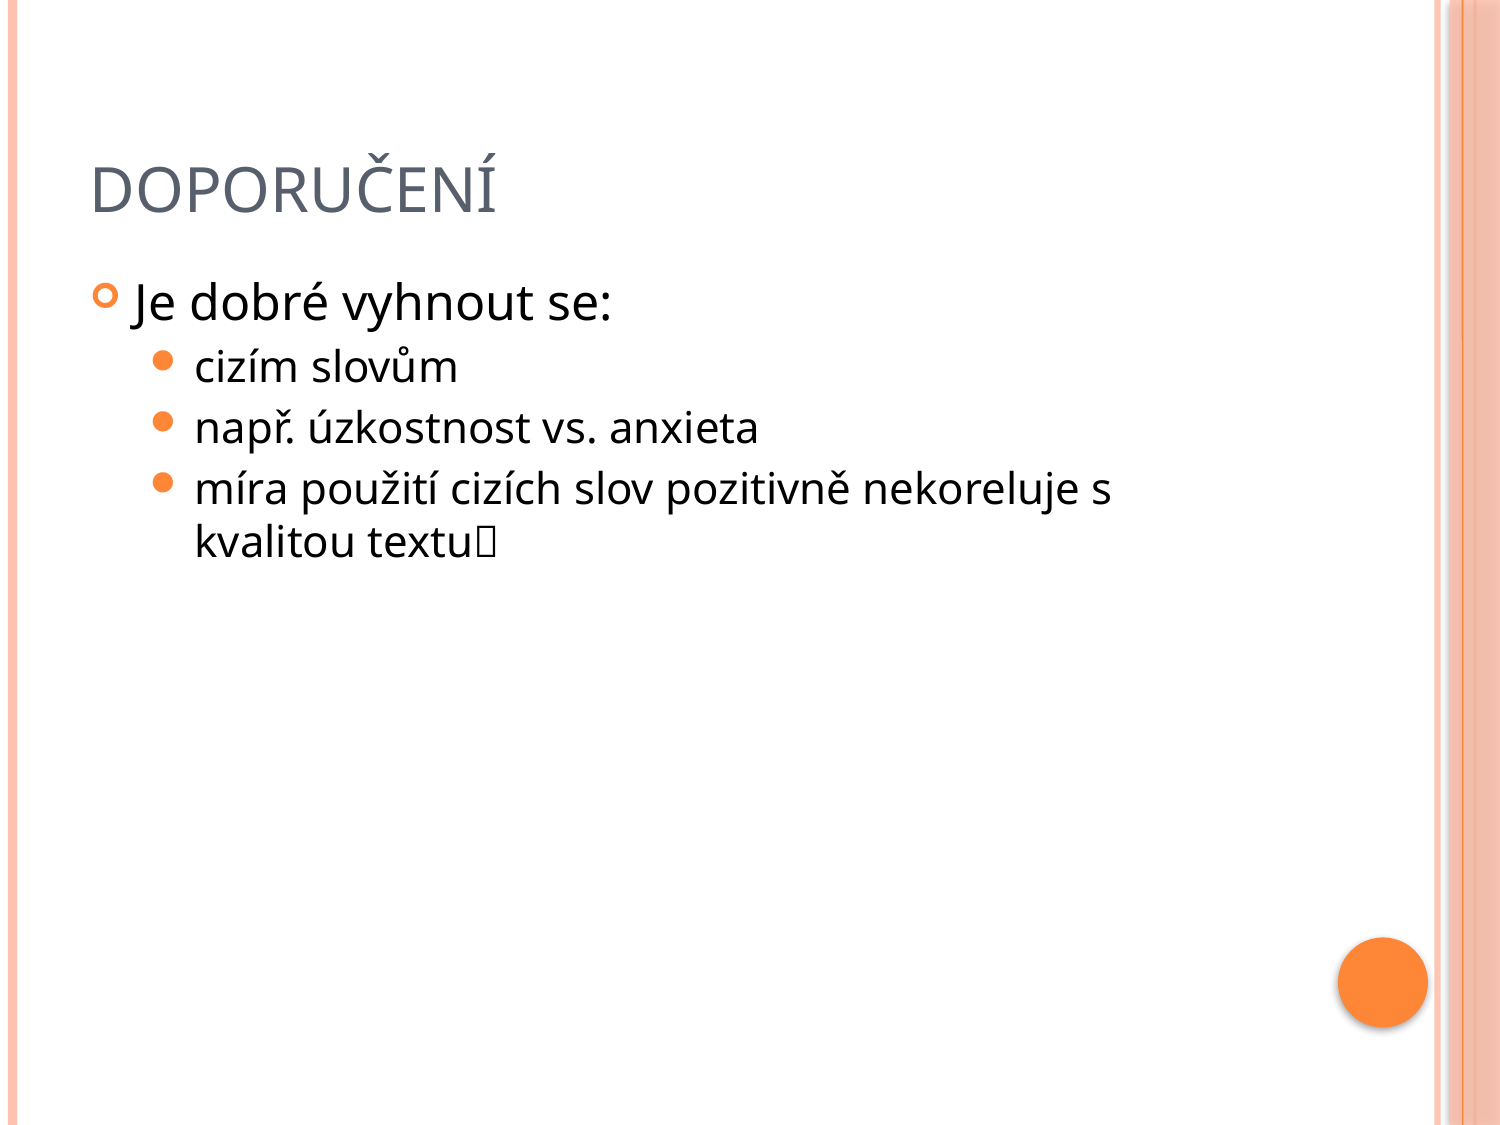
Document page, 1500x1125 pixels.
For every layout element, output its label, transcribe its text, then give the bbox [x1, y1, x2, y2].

title Doporučení [75, 45, 1300, 233]
list Je dobré vyhnout se: cizím slovům např. úzkostnost vs. anxieta míra použití cizích slov pozitivně nekoreluje s kvalitou textu [75, 262, 1300, 1062]
